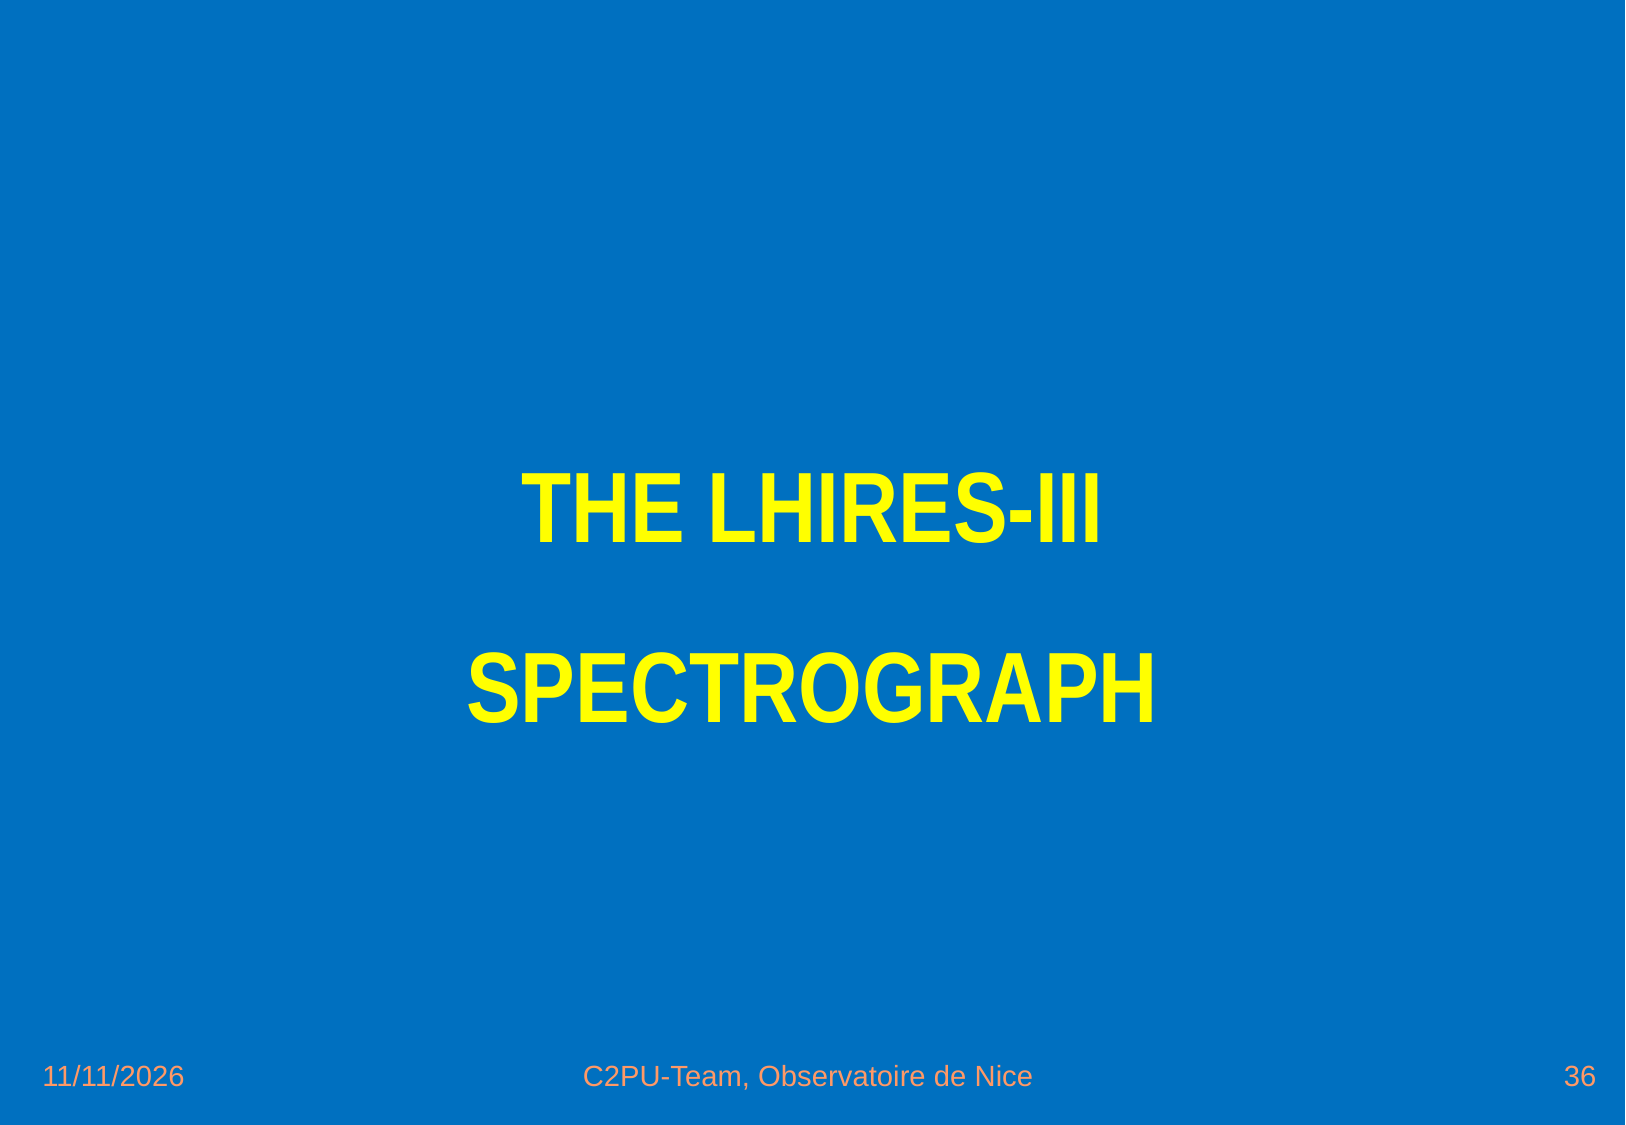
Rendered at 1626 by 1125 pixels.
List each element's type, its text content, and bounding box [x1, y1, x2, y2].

footer C2PU-Team, Observatoire de Nice [551, 1037, 1066, 1113]
slide_number 36 [1272, 1037, 1612, 1113]
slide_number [27, 1037, 366, 1113]
title THE LHIRES-III SPECTROGRAPH [447, 375, 1178, 750]
